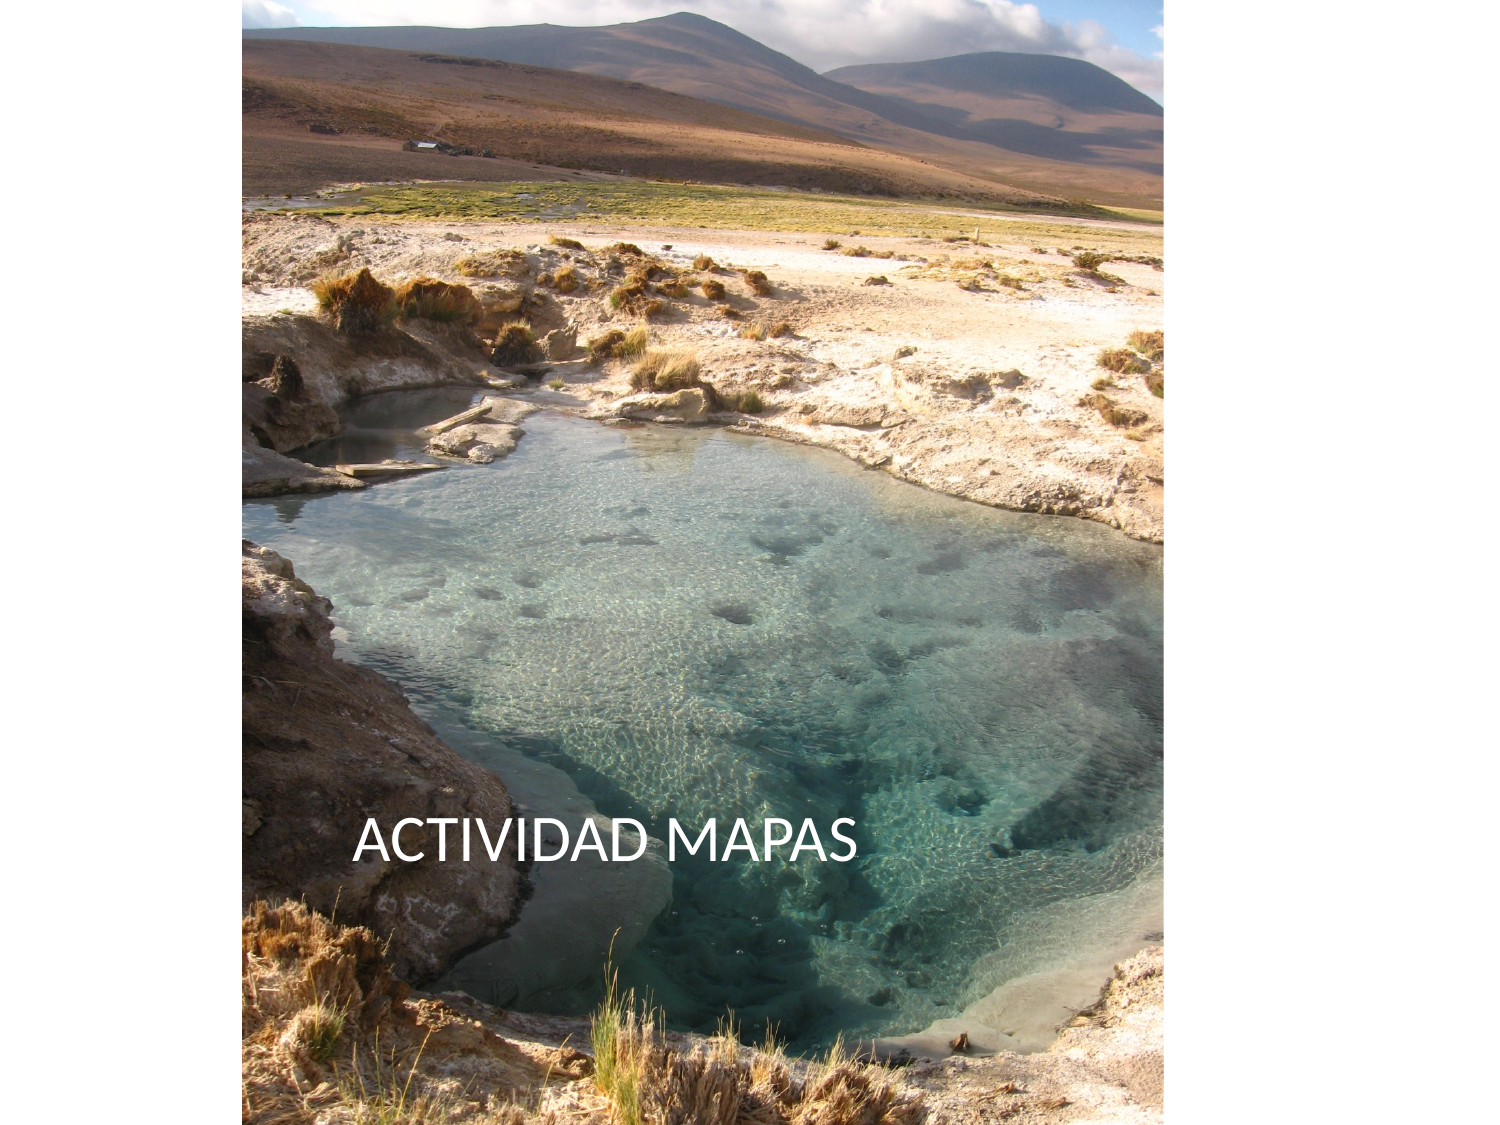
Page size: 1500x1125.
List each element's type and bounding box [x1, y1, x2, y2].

picture [242, 0, 1164, 1125]
